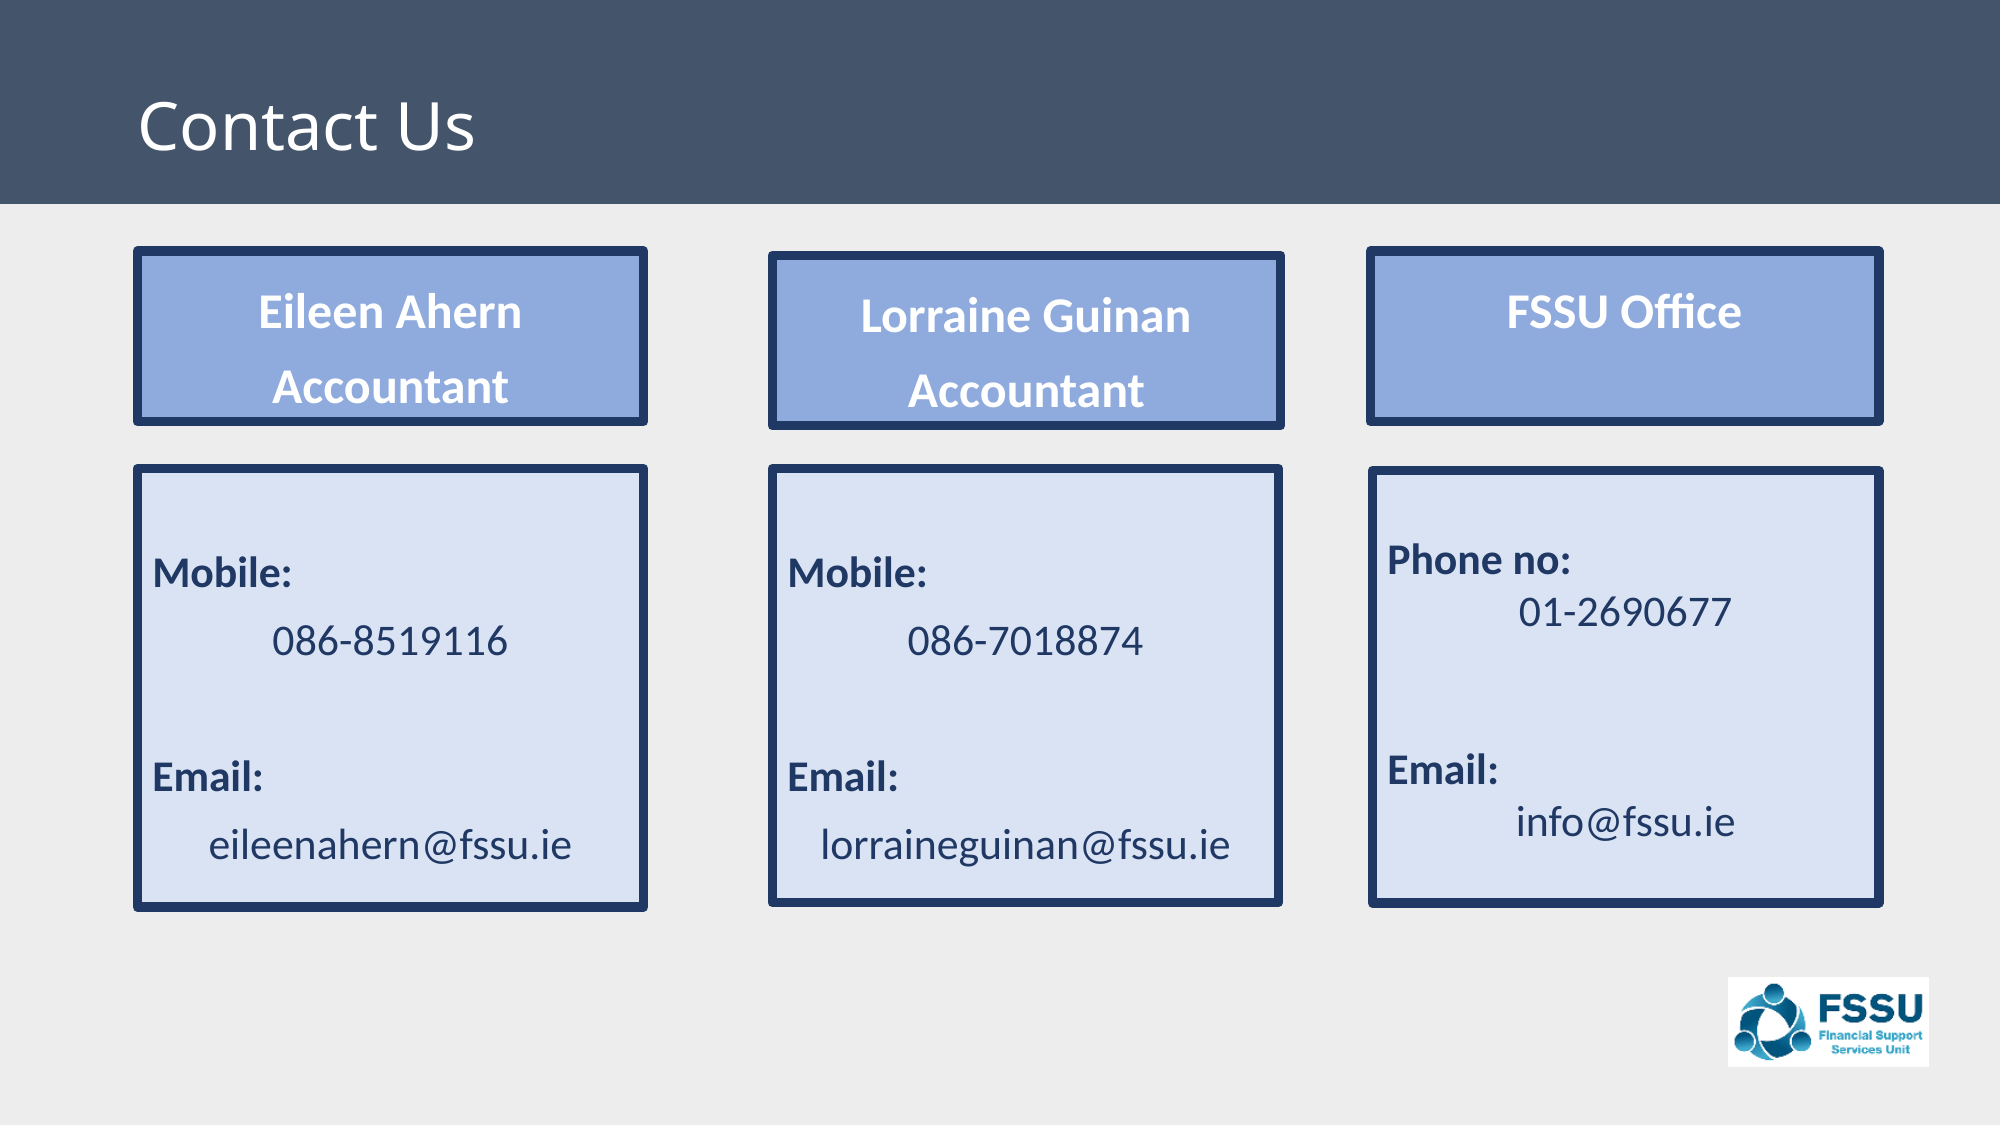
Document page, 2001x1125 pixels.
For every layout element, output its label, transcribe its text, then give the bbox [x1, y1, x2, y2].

list Lorraine Guinan Accountant [772, 255, 1281, 426]
text_box FSSU Office [1370, 251, 1879, 422]
text_box [0, 0, 2000, 205]
text_box Contact Us​ [122, 67, 1879, 173]
picture [1728, 977, 1929, 1067]
list Mobile: 086-7018874 Email: lorraineguinan@fssu.ie [772, 468, 1279, 903]
list Mobile: 086-8519116 Email: eileenahern@fssu.ie [137, 468, 644, 908]
list Eileen Ahern Accountant [137, 251, 644, 422]
text_box Phone no: 01-2690677 Email: info@fssu.ie [1372, 470, 1879, 903]
